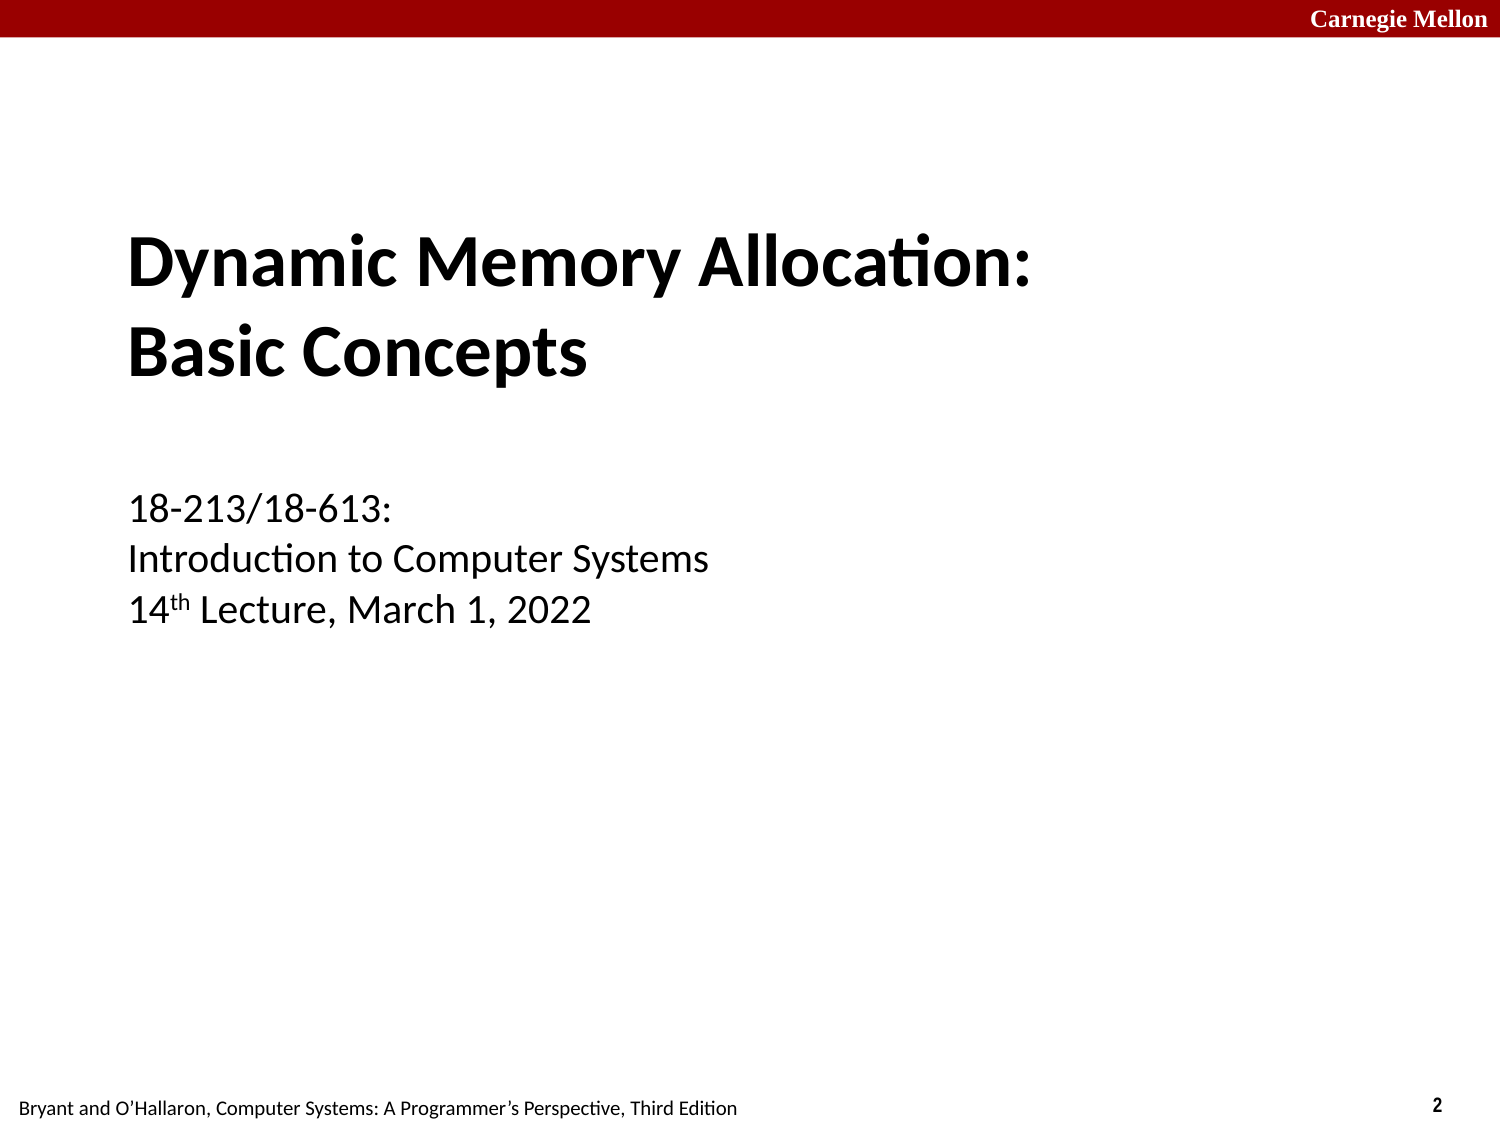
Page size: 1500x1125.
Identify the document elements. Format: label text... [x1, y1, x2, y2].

title Dynamic Memory Allocation: Basic Concepts 18-213/18-613: Introduction to Computer Systems 14th Lecture, March 1, 2022 [112, 279, 1388, 563]
